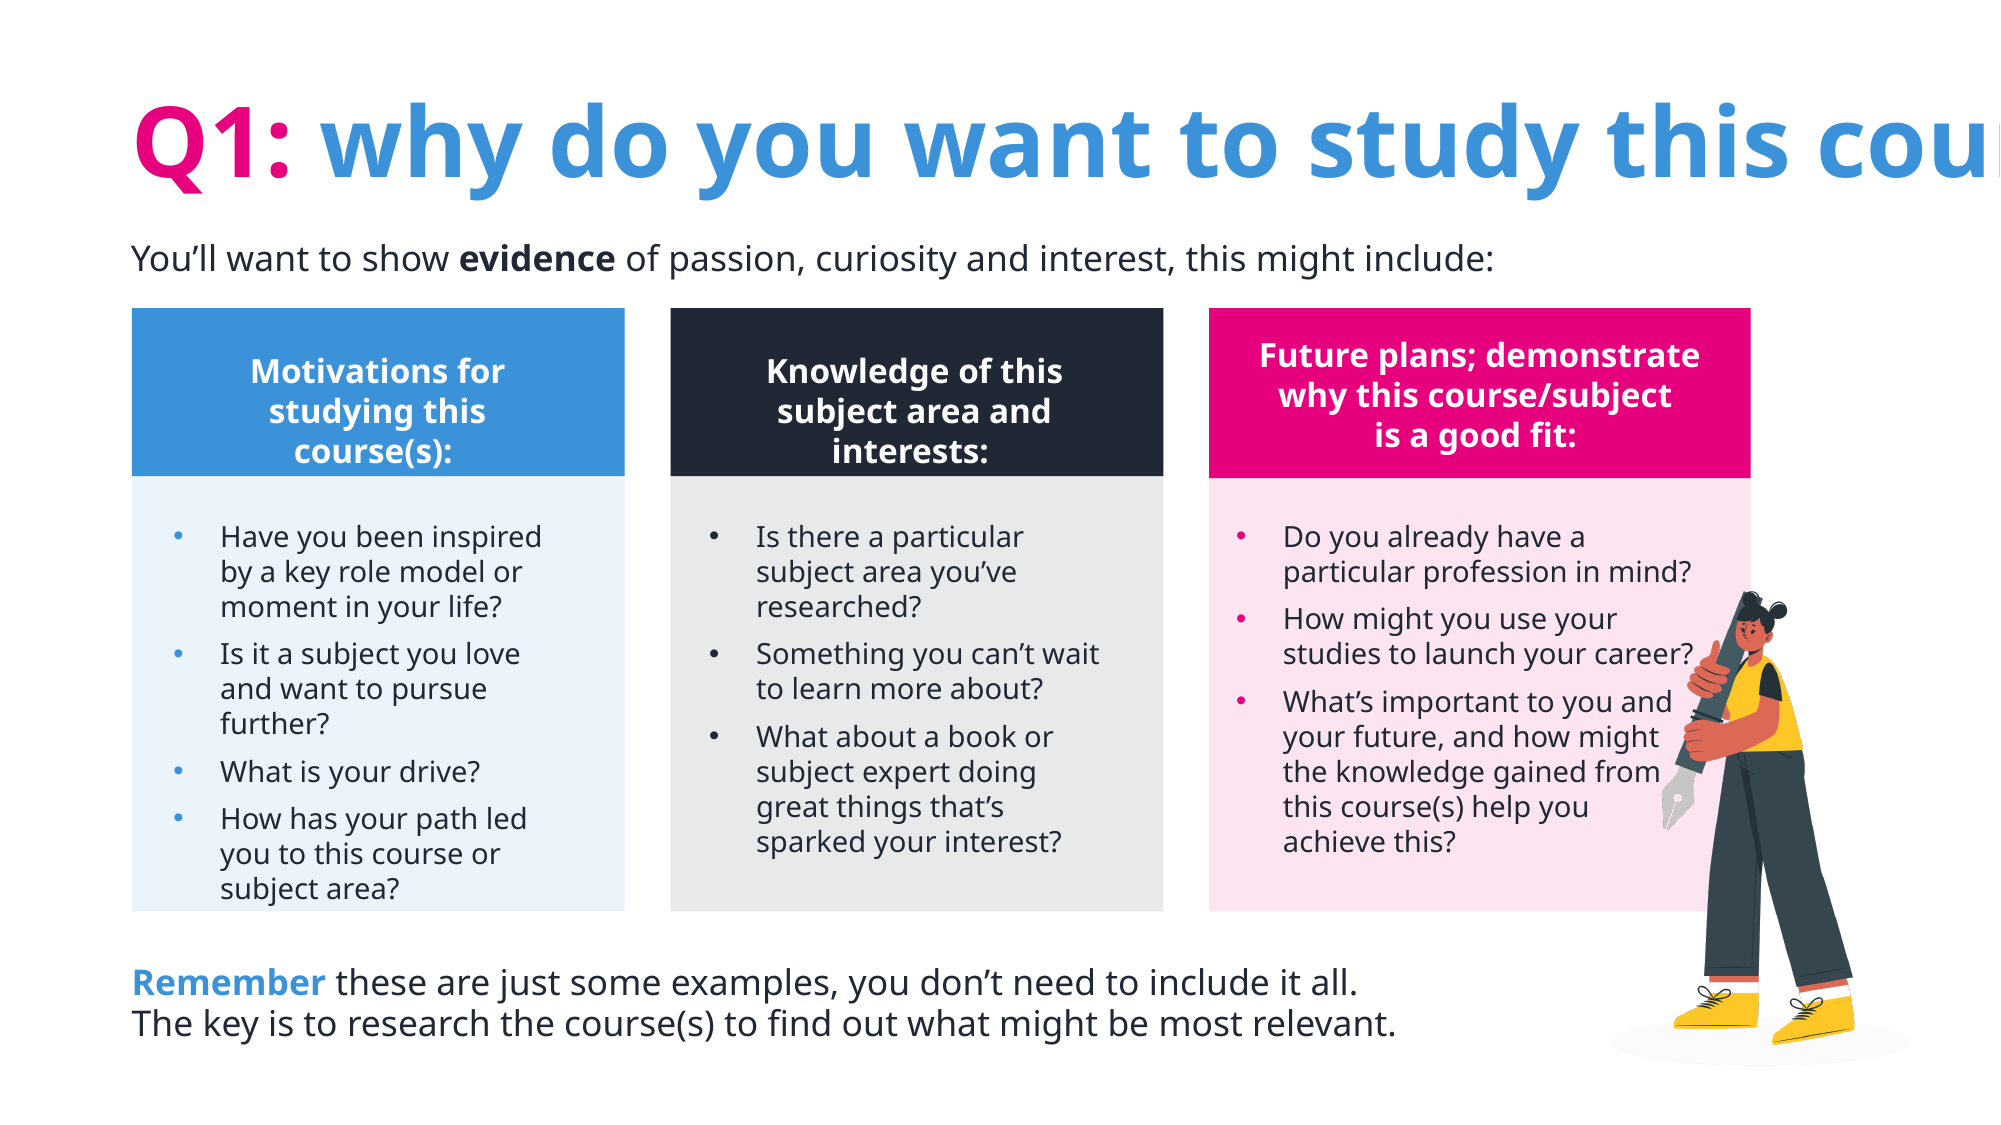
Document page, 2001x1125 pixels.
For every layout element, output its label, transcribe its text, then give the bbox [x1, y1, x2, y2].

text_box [131, 307, 626, 912]
text_box Q1: why do you want to study this course or subject? [131, 57, 1781, 200]
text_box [669, 307, 1164, 912]
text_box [1208, 307, 1752, 912]
text_box Remember these are just some examples, you don’t need to include it all. The key is to research the course(s) to find out what might be most relevant. [131, 960, 1466, 1044]
text_box You’ll want to show evidence of passion, curiosity and interest, this might include: [115, 228, 2000, 286]
picture [1466, 541, 2000, 1125]
